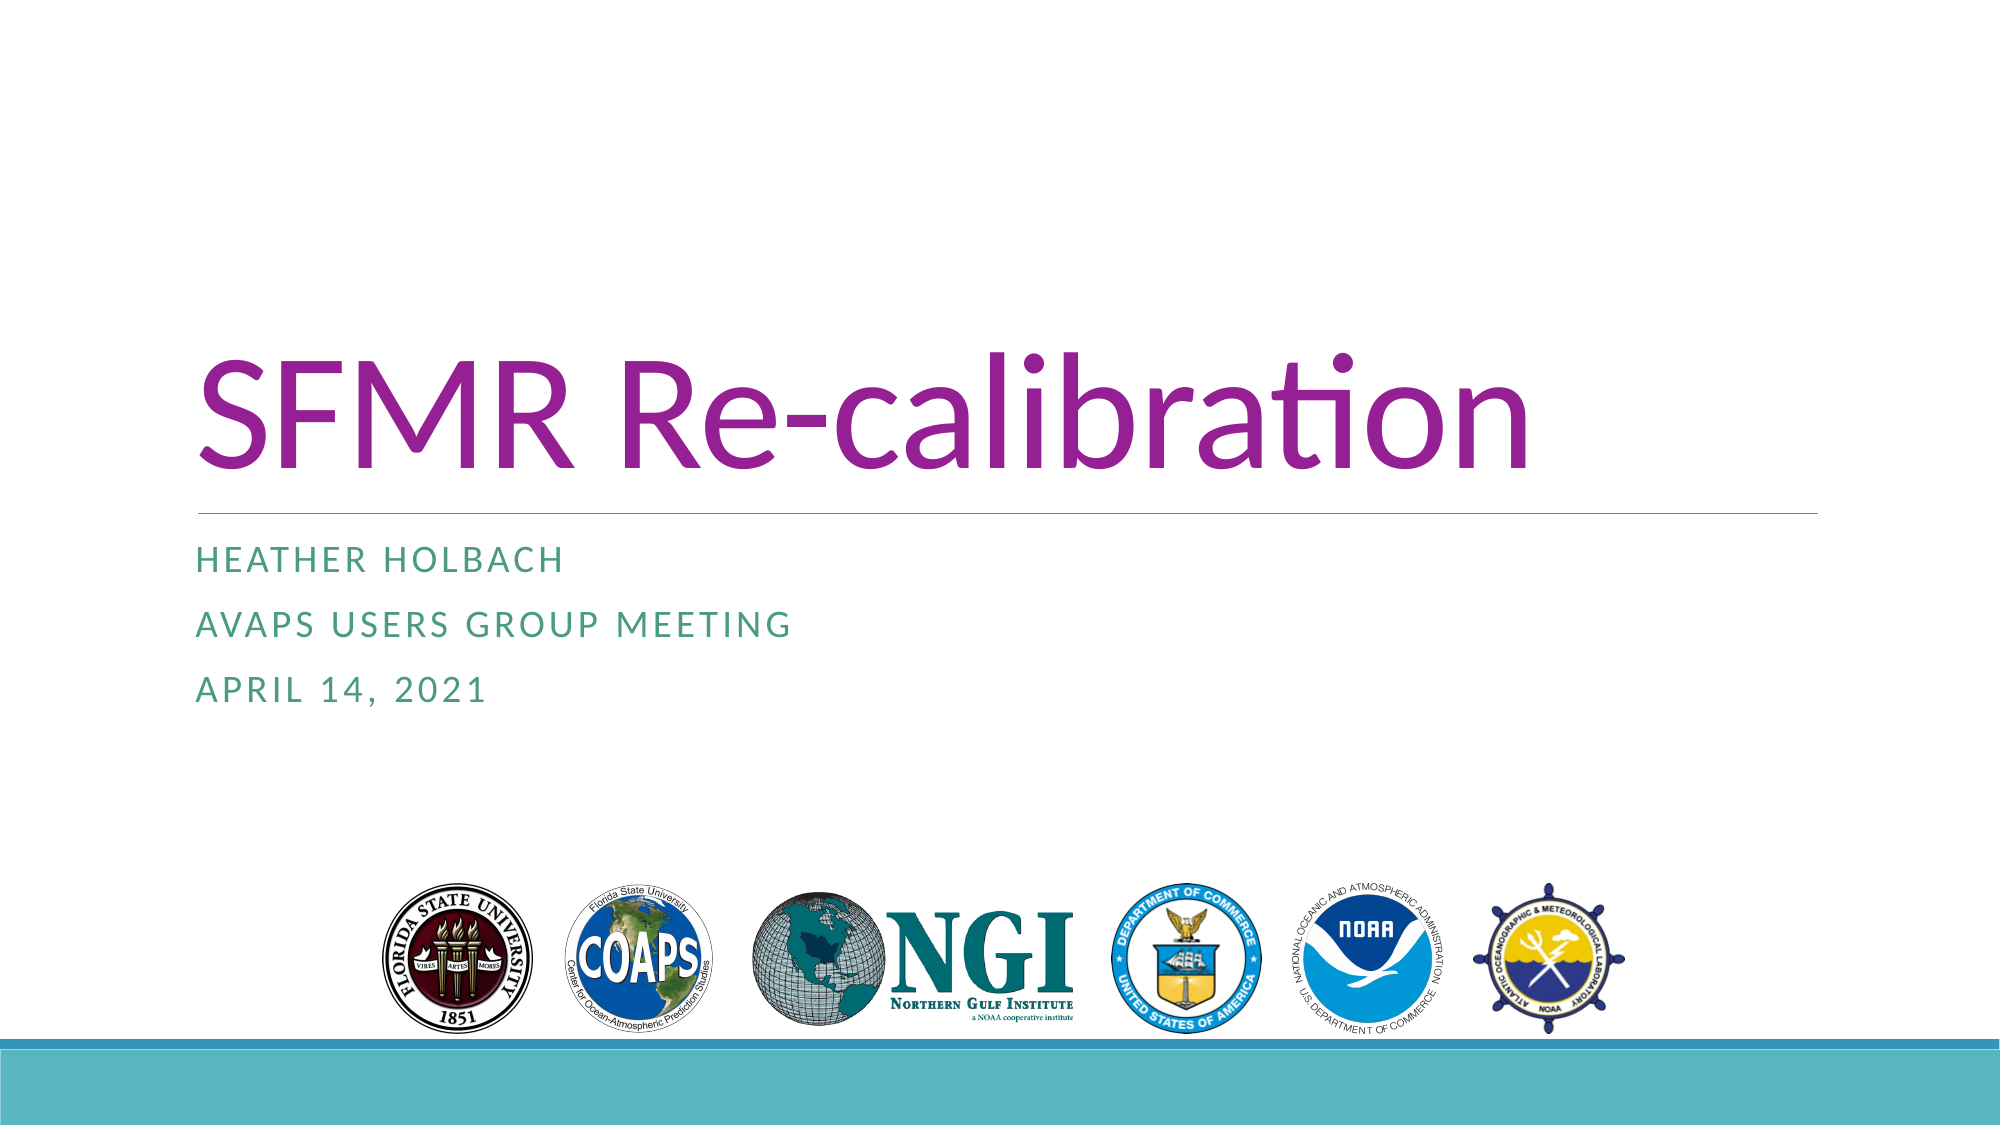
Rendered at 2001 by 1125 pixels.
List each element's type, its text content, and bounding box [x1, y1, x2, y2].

picture [1120, 975, 1133, 994]
picture [1124, 909, 1142, 931]
picture [1134, 998, 1148, 1013]
picture [1204, 892, 1244, 923]
picture [382, 883, 533, 1034]
picture [745, 883, 1080, 1034]
picture [1187, 1021, 1193, 1028]
picture [1164, 890, 1172, 899]
picture [1218, 999, 1240, 1020]
subtitle Heather Holbach AVAPS Users group meeting April 14, 2021 [180, 531, 1831, 719]
picture [563, 883, 714, 1034]
picture [1150, 1012, 1160, 1020]
picture [1473, 883, 1625, 1034]
picture [1118, 930, 1129, 945]
picture [1139, 903, 1146, 910]
picture [1240, 921, 1255, 944]
picture [1111, 967, 1178, 1034]
picture [1184, 888, 1200, 896]
title SFMR Re-calibration [180, 0, 1830, 511]
picture [1146, 893, 1163, 907]
picture [1292, 883, 1443, 1034]
picture [1128, 900, 1245, 1017]
picture [1247, 975, 1254, 982]
picture [1159, 1016, 1165, 1023]
picture [1236, 982, 1251, 1001]
picture [1111, 883, 1178, 950]
picture [1195, 967, 1262, 1034]
picture [1195, 883, 1262, 950]
picture [1179, 1021, 1185, 1028]
picture [1163, 1018, 1170, 1026]
picture [1201, 1017, 1211, 1026]
